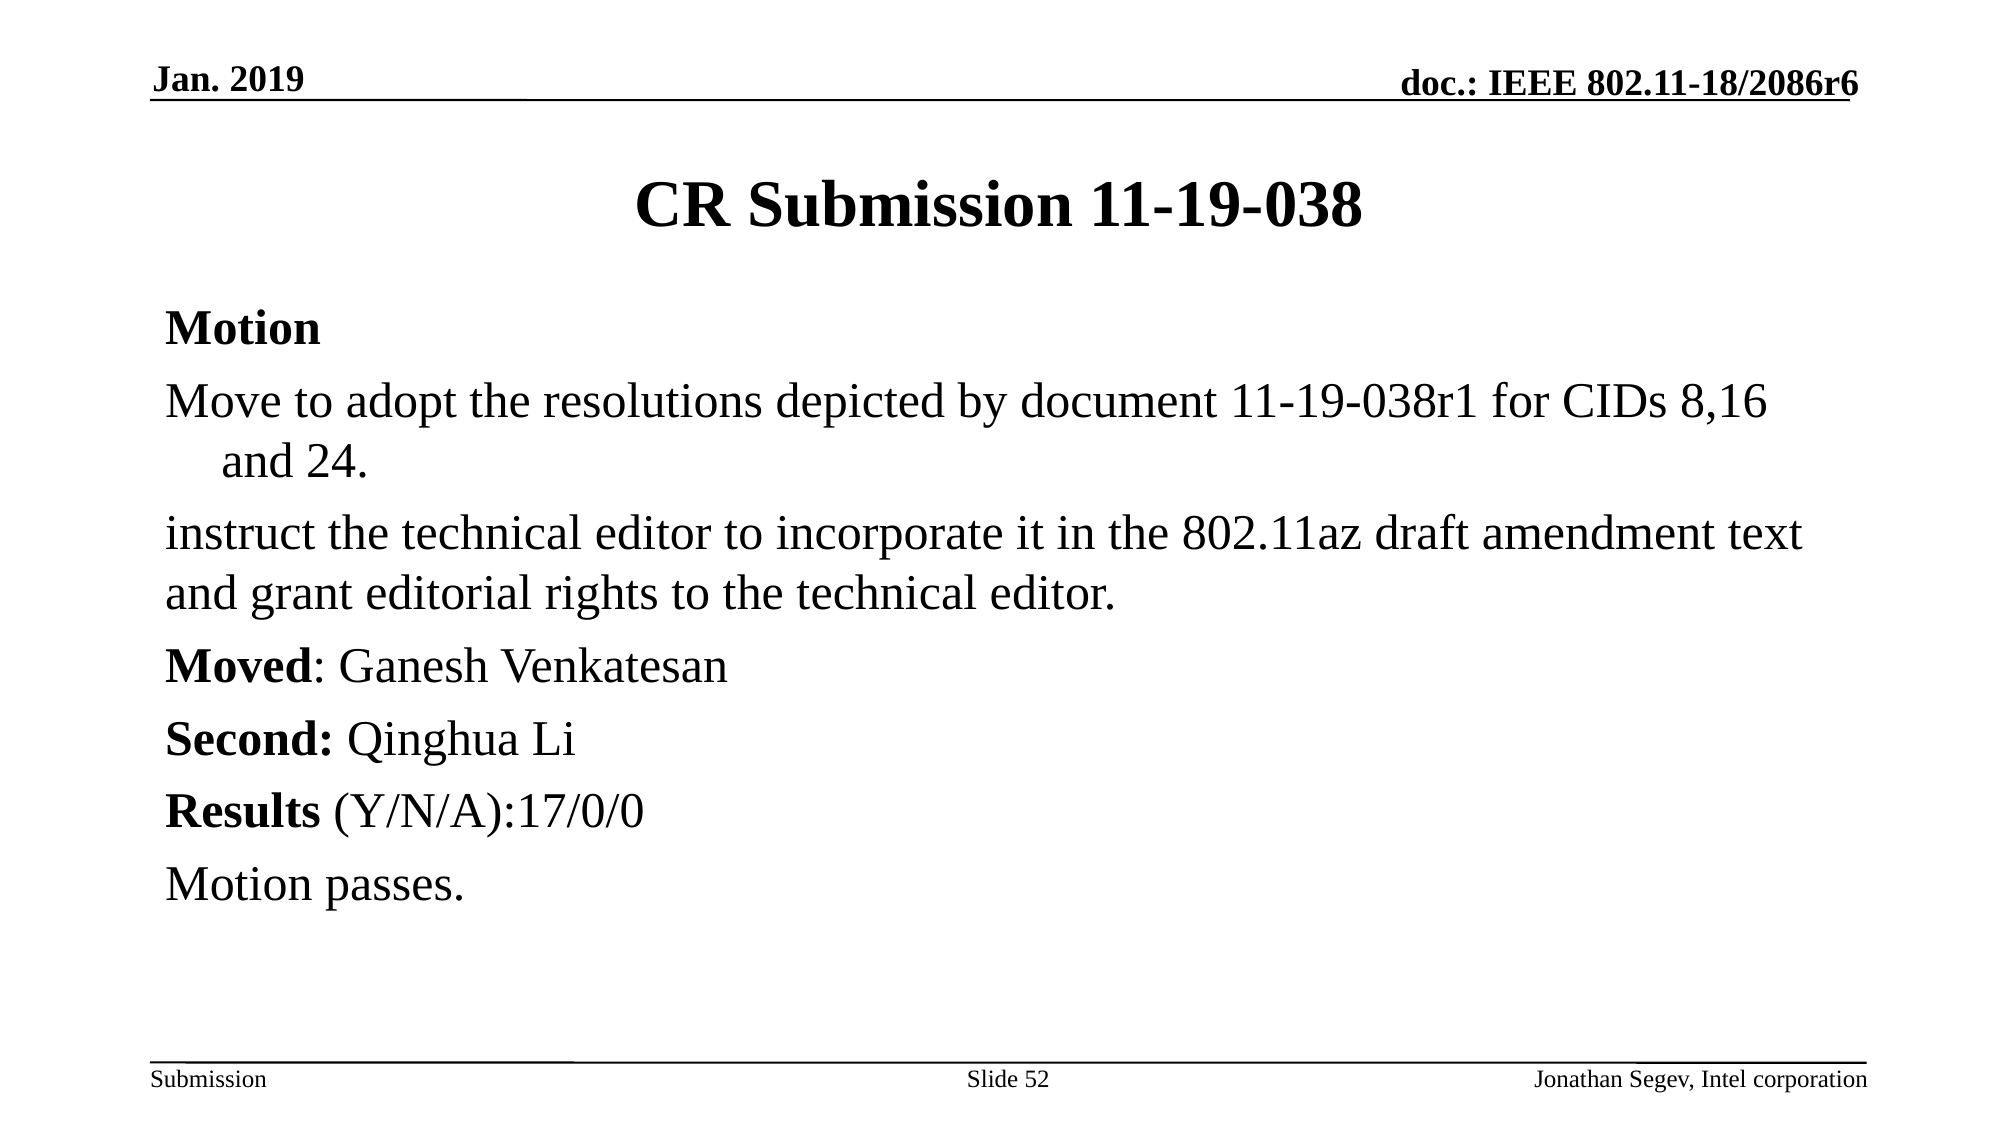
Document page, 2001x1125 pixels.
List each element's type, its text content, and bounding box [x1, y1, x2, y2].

title CR Submission 11-19-038 [149, 112, 1850, 286]
footer Jonathan Segev, Intel corporation [1171, 1061, 1869, 1093]
list Motion Move to adopt the resolutions depicted by document 11-19-038r1 for CIDs 8,16 and 24. instruct the technical editor to incorporate it in the 802.11az draft amendment text and grant editorial rights to the technical editor. Moved: Ganesh Venkatesan Second: Qinghua Li Results (Y/N/A):17/0/0 Motion passes. [149, 286, 1850, 1000]
slide_number Slide 52 [950, 1061, 1067, 1123]
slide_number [152, 54, 563, 100]
